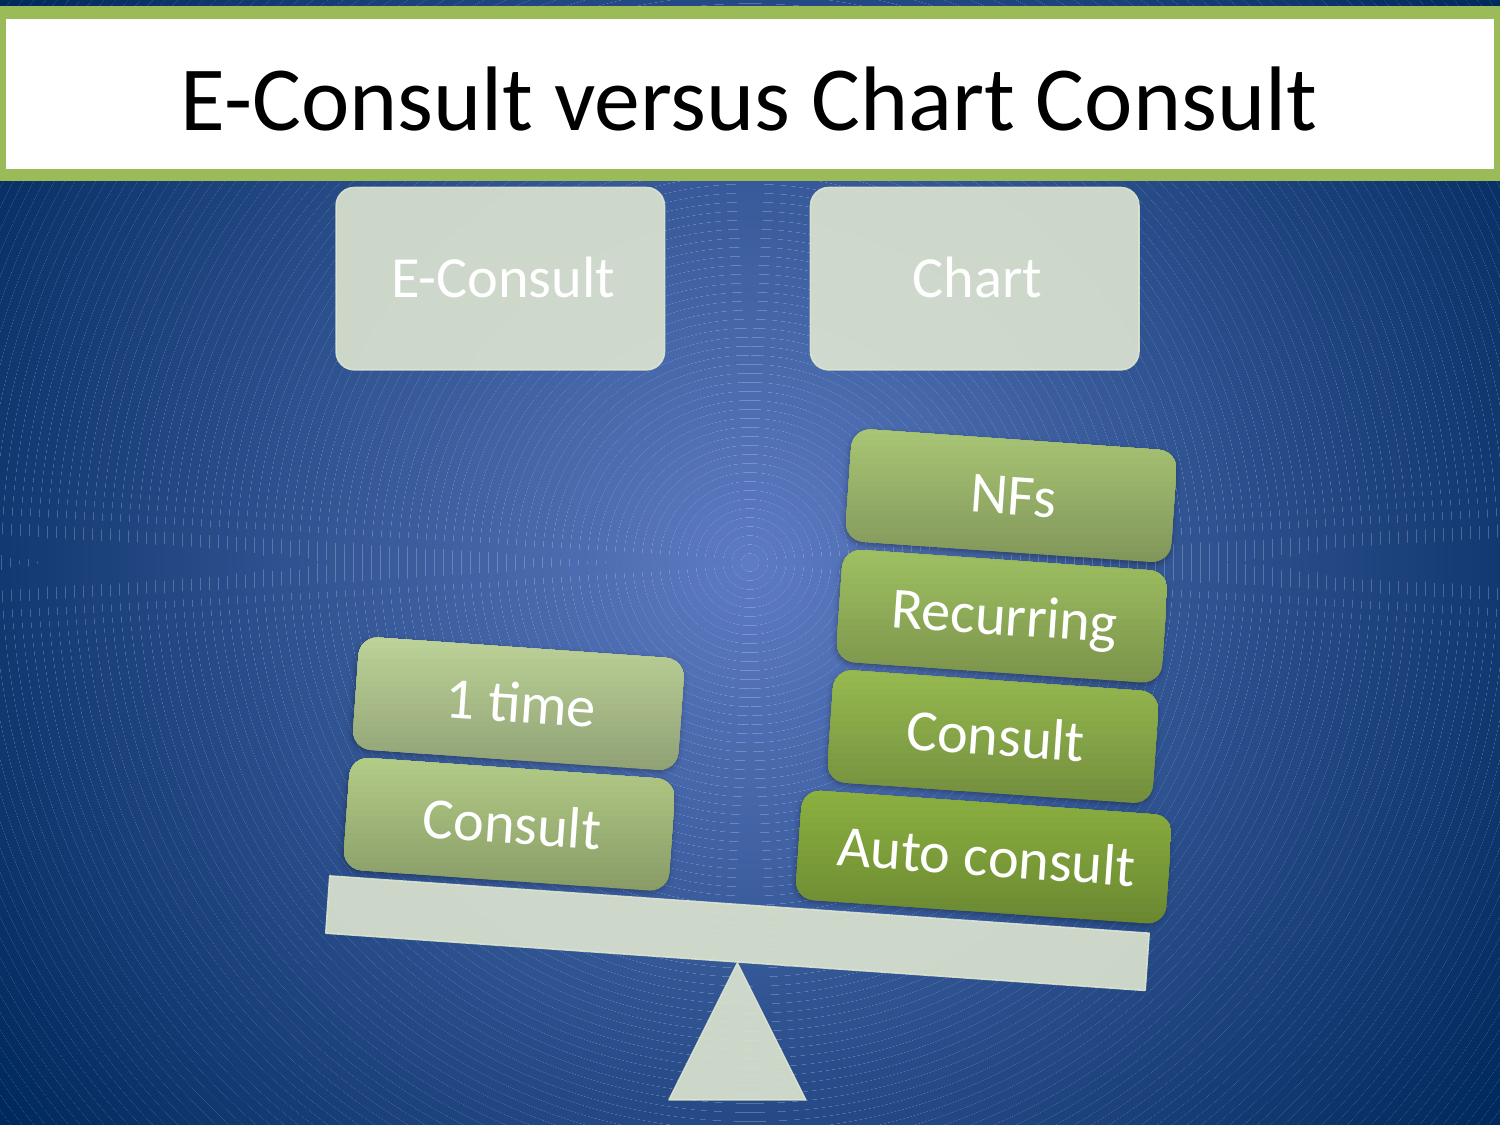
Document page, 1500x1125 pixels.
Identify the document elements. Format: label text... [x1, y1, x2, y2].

title E-Consult versus Chart Consult [0, 10, 1500, 177]
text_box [0, 187, 1500, 1101]
